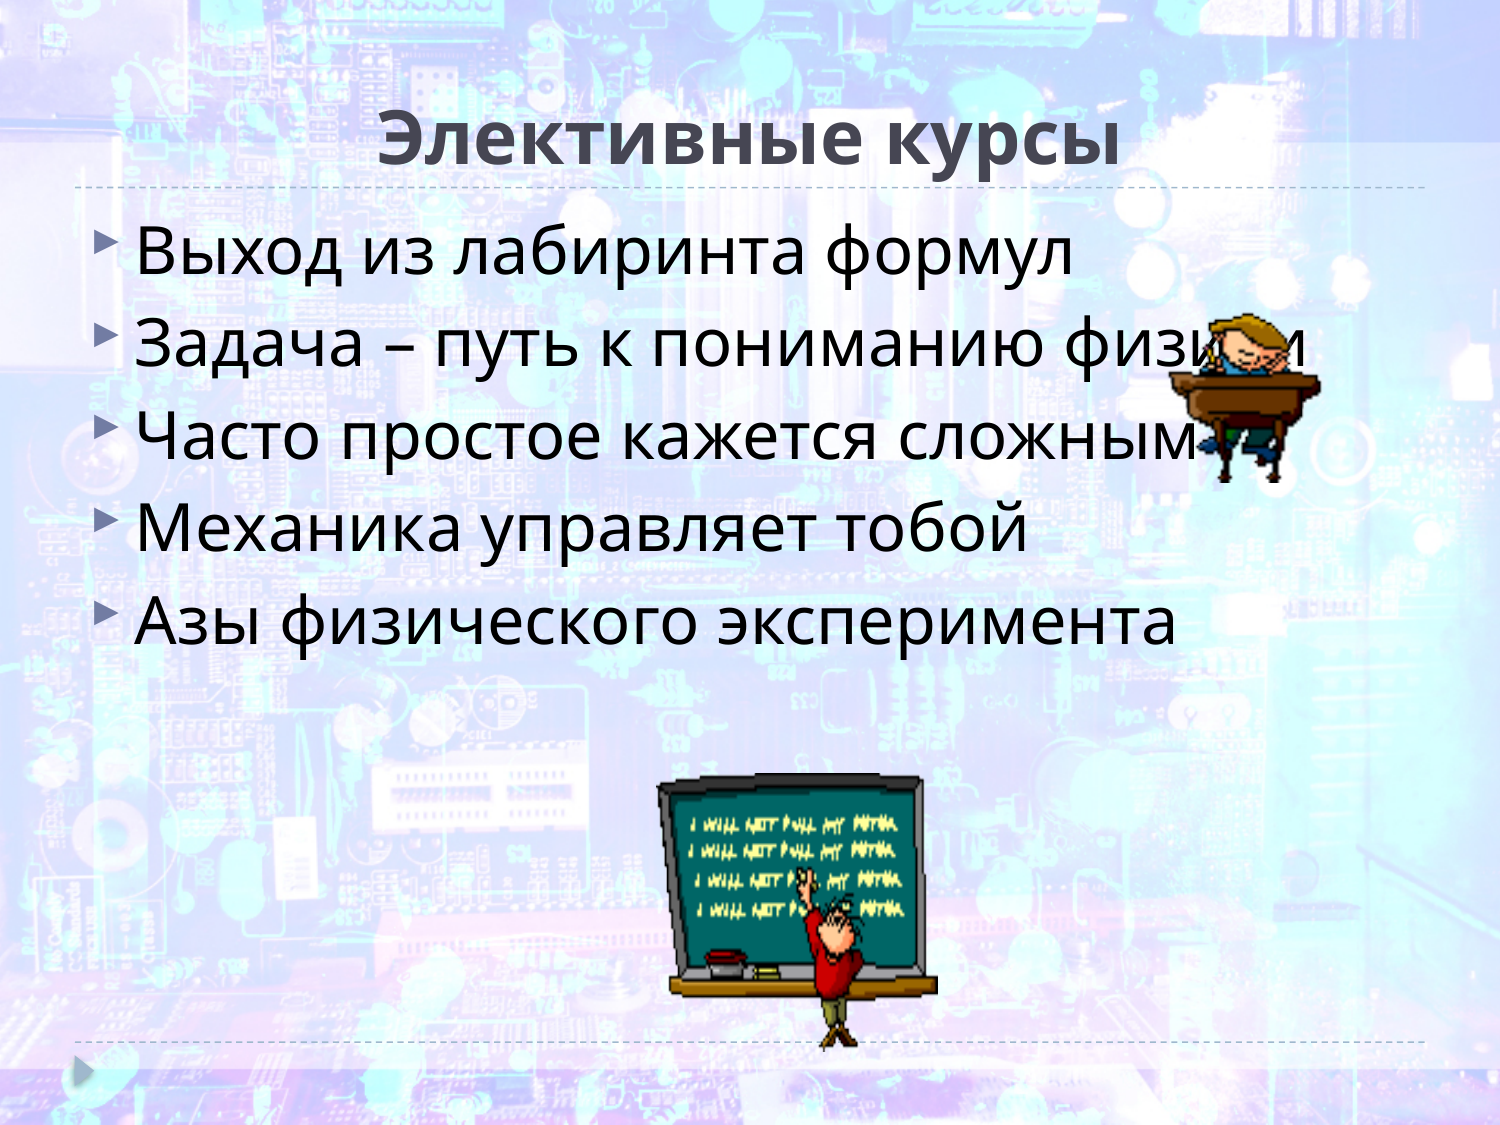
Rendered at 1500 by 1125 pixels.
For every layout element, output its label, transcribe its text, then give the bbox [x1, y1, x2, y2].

picture [0, 0, 1500, 1125]
title Элективные курсы [75, 24, 1425, 188]
list Выход из лабиринта формул Задача – путь к пониманию физики Часто простое кажется сложным Механика управляет тобой Азы физического эксперимента [75, 200, 1425, 1010]
